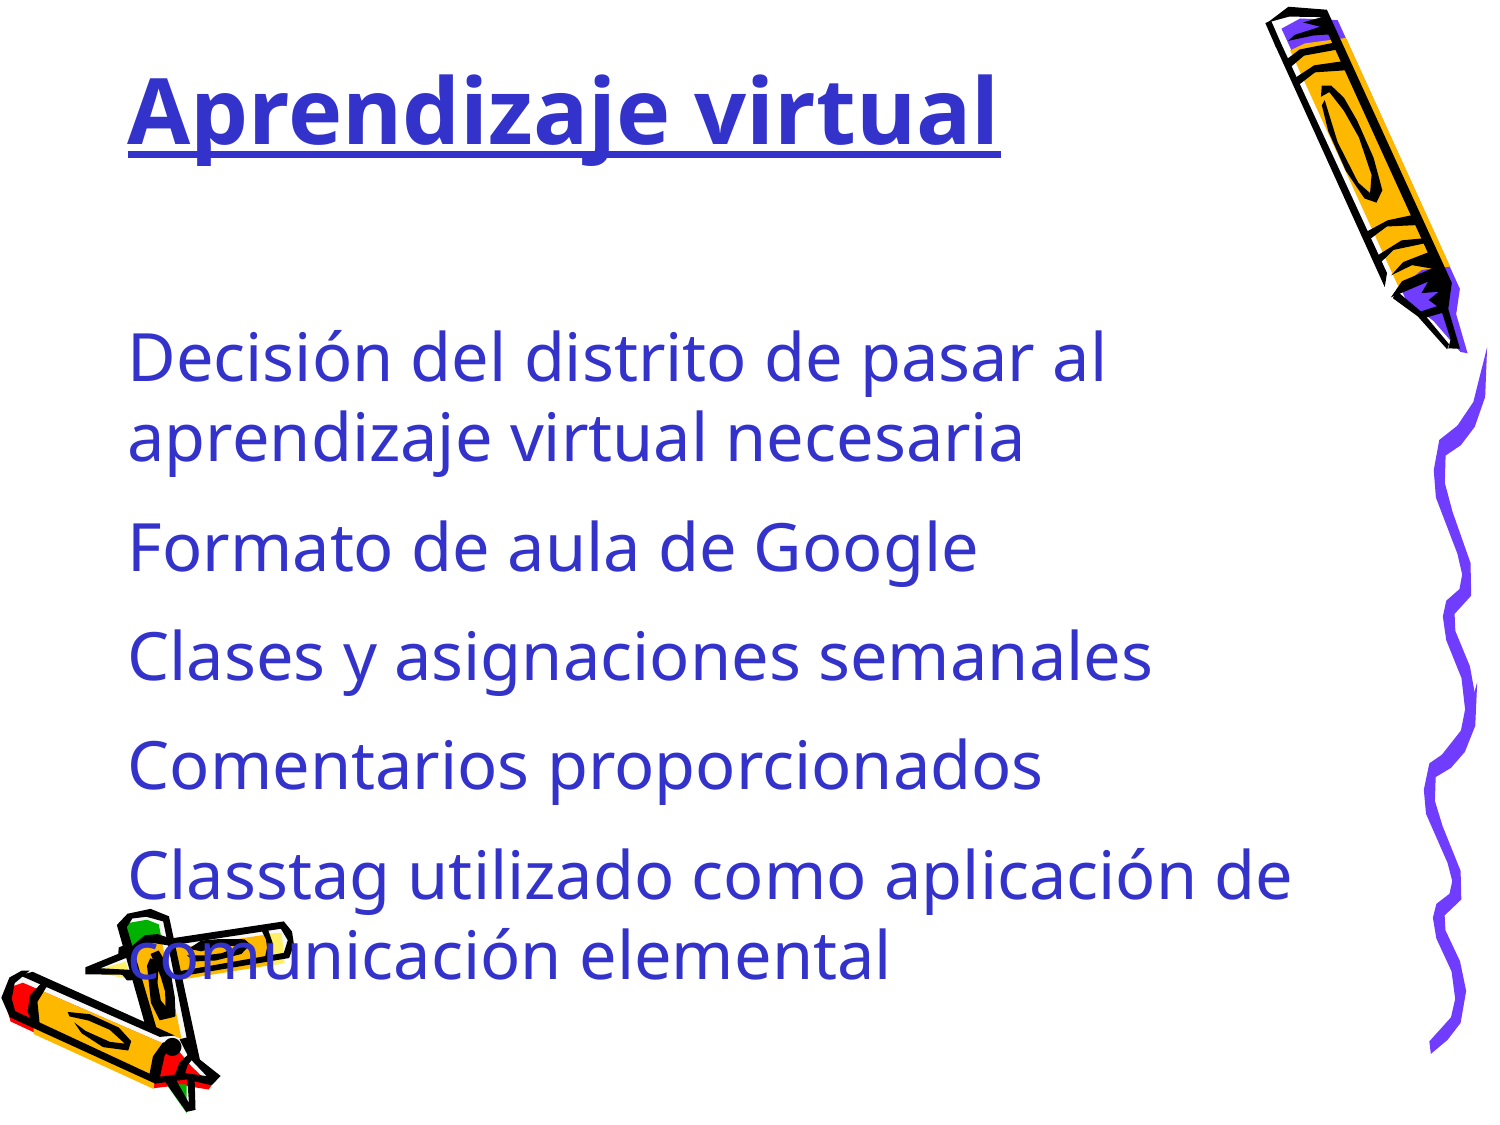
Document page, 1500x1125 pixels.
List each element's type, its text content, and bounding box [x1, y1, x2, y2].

title Aprendizaje virtual [112, 24, 1240, 288]
list Decisión del distrito de pasar al aprendizaje virtual necesaria Formato de aula de Google Clases y asignaciones semanales Comentarios proporcionados Classtag utilizado como aplicación de comunicación elemental [112, 299, 1375, 900]
